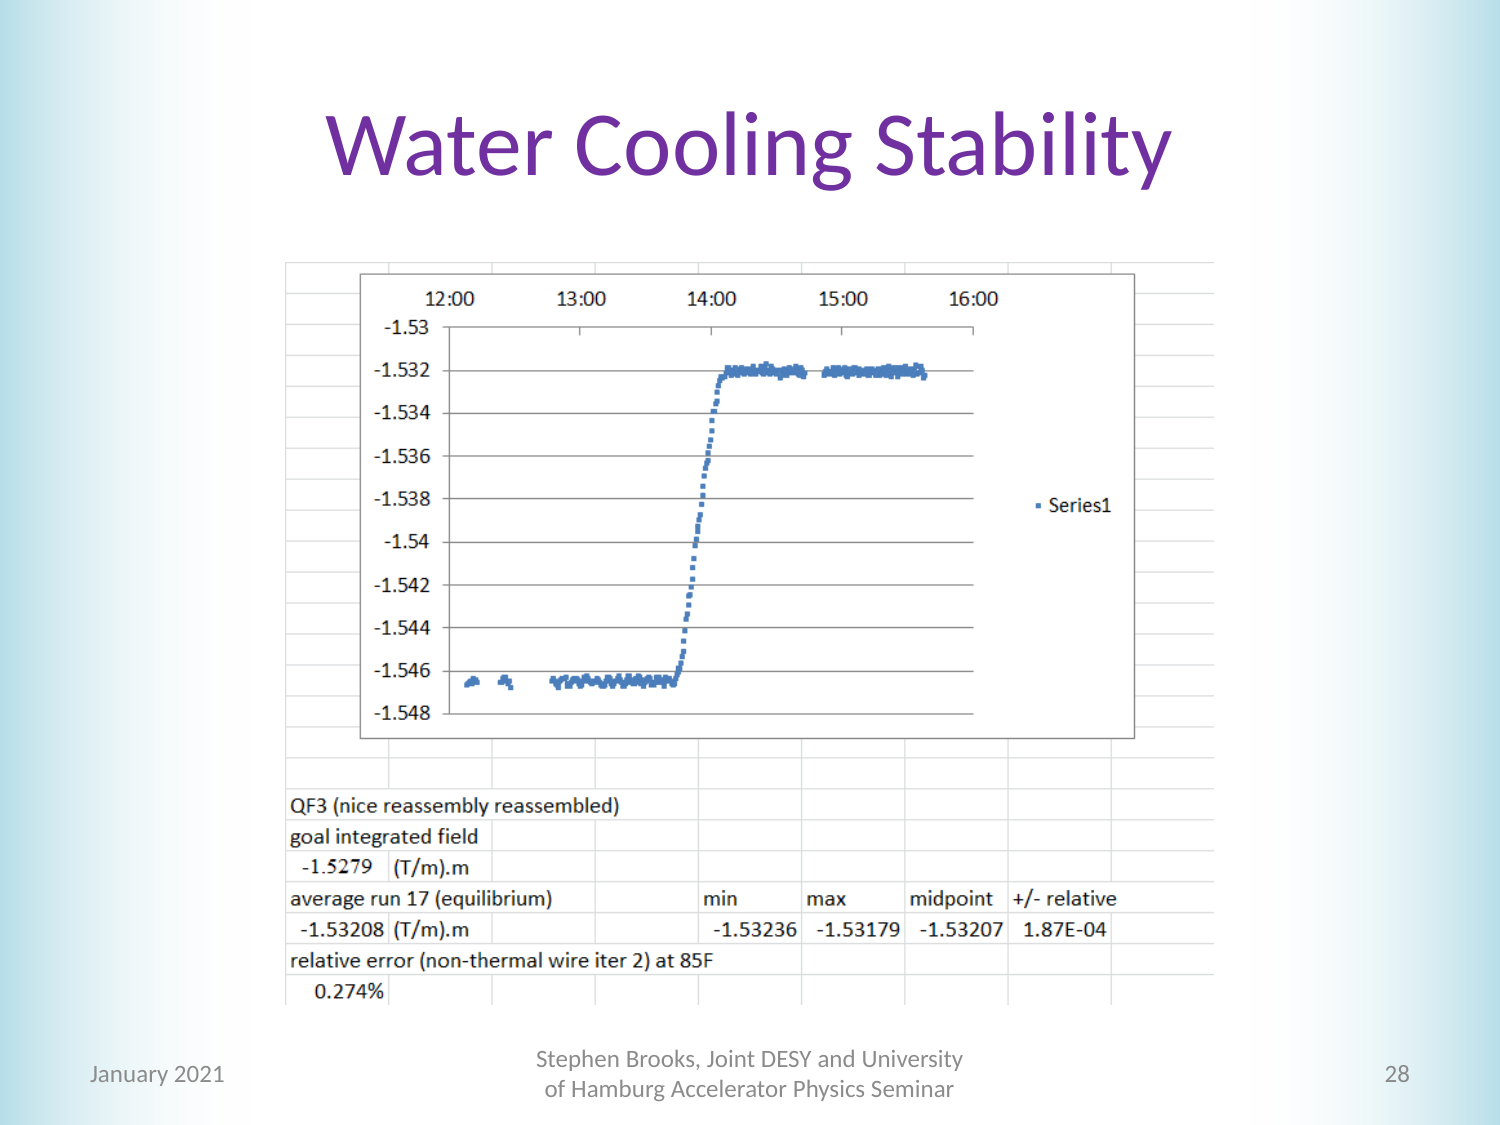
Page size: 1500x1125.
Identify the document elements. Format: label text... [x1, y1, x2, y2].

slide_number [75, 1042, 425, 1103]
slide_number 28 [1074, 1042, 1425, 1103]
title Water Cooling Stability [75, 45, 1425, 233]
footer Stephen Brooks, Joint DESY and University of Hamburg Accelerator Physics Seminar [512, 1042, 988, 1103]
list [285, 262, 1215, 1006]
